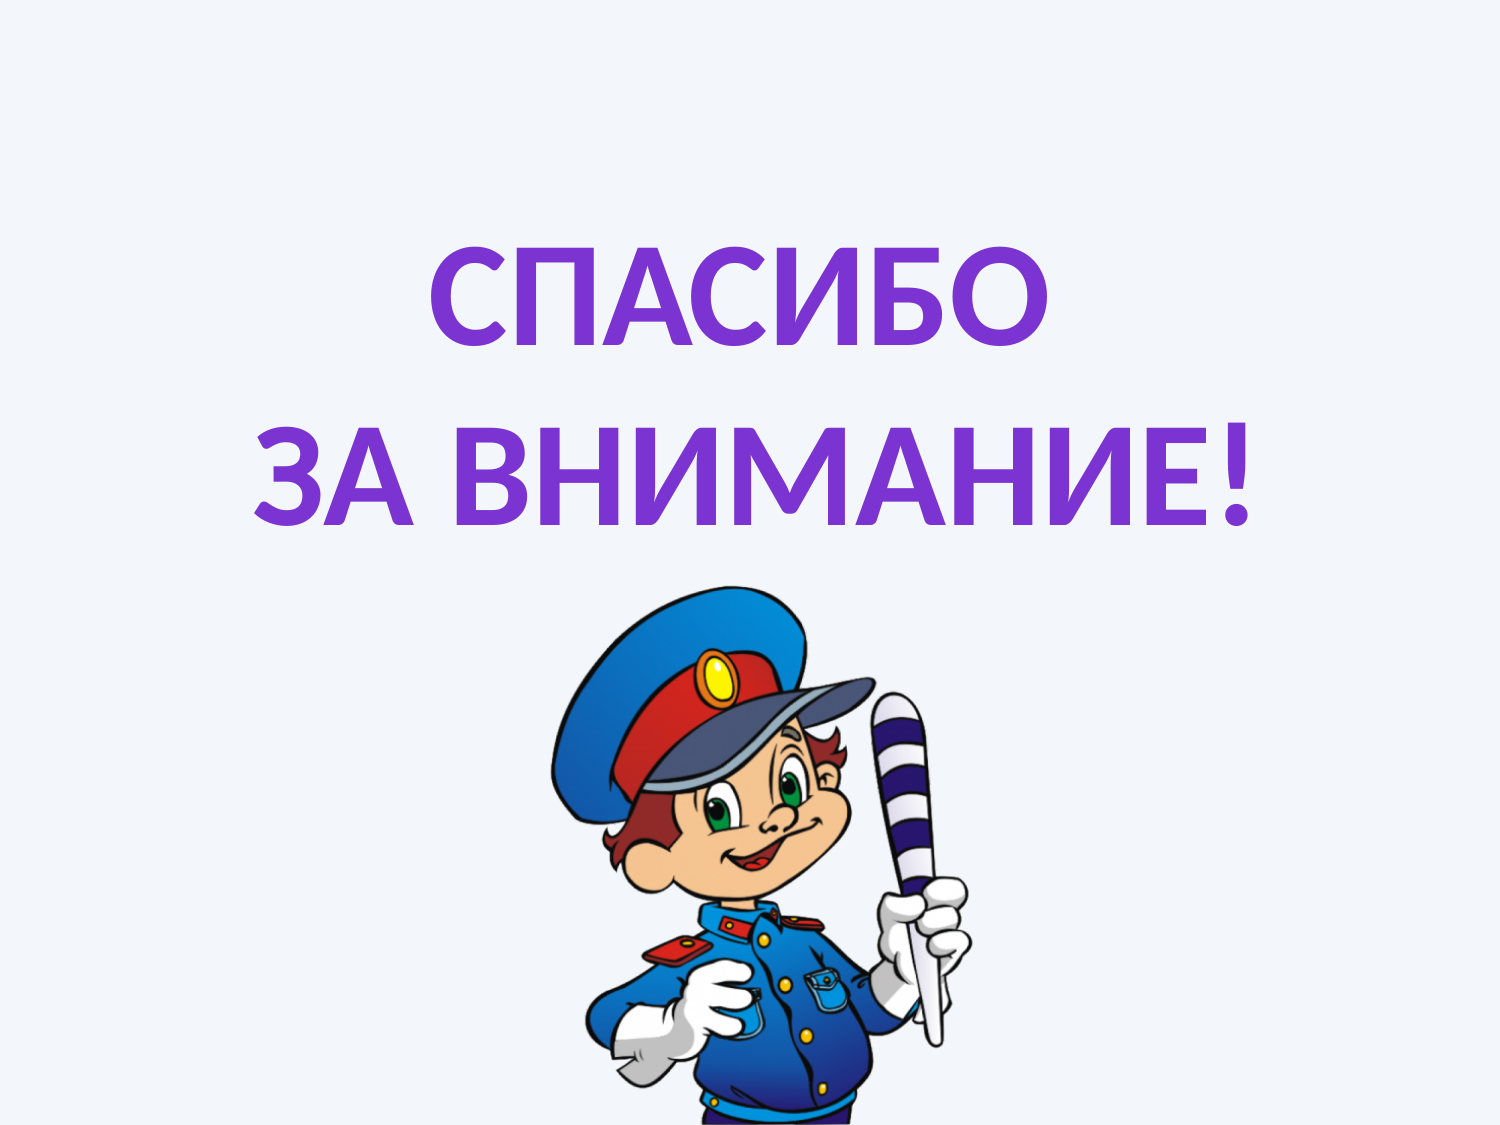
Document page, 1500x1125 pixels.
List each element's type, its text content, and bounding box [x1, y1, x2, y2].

picture [550, 585, 973, 1125]
title СПАСИБО ЗА ВНИМАНИЕ! [82, 281, 1432, 469]
